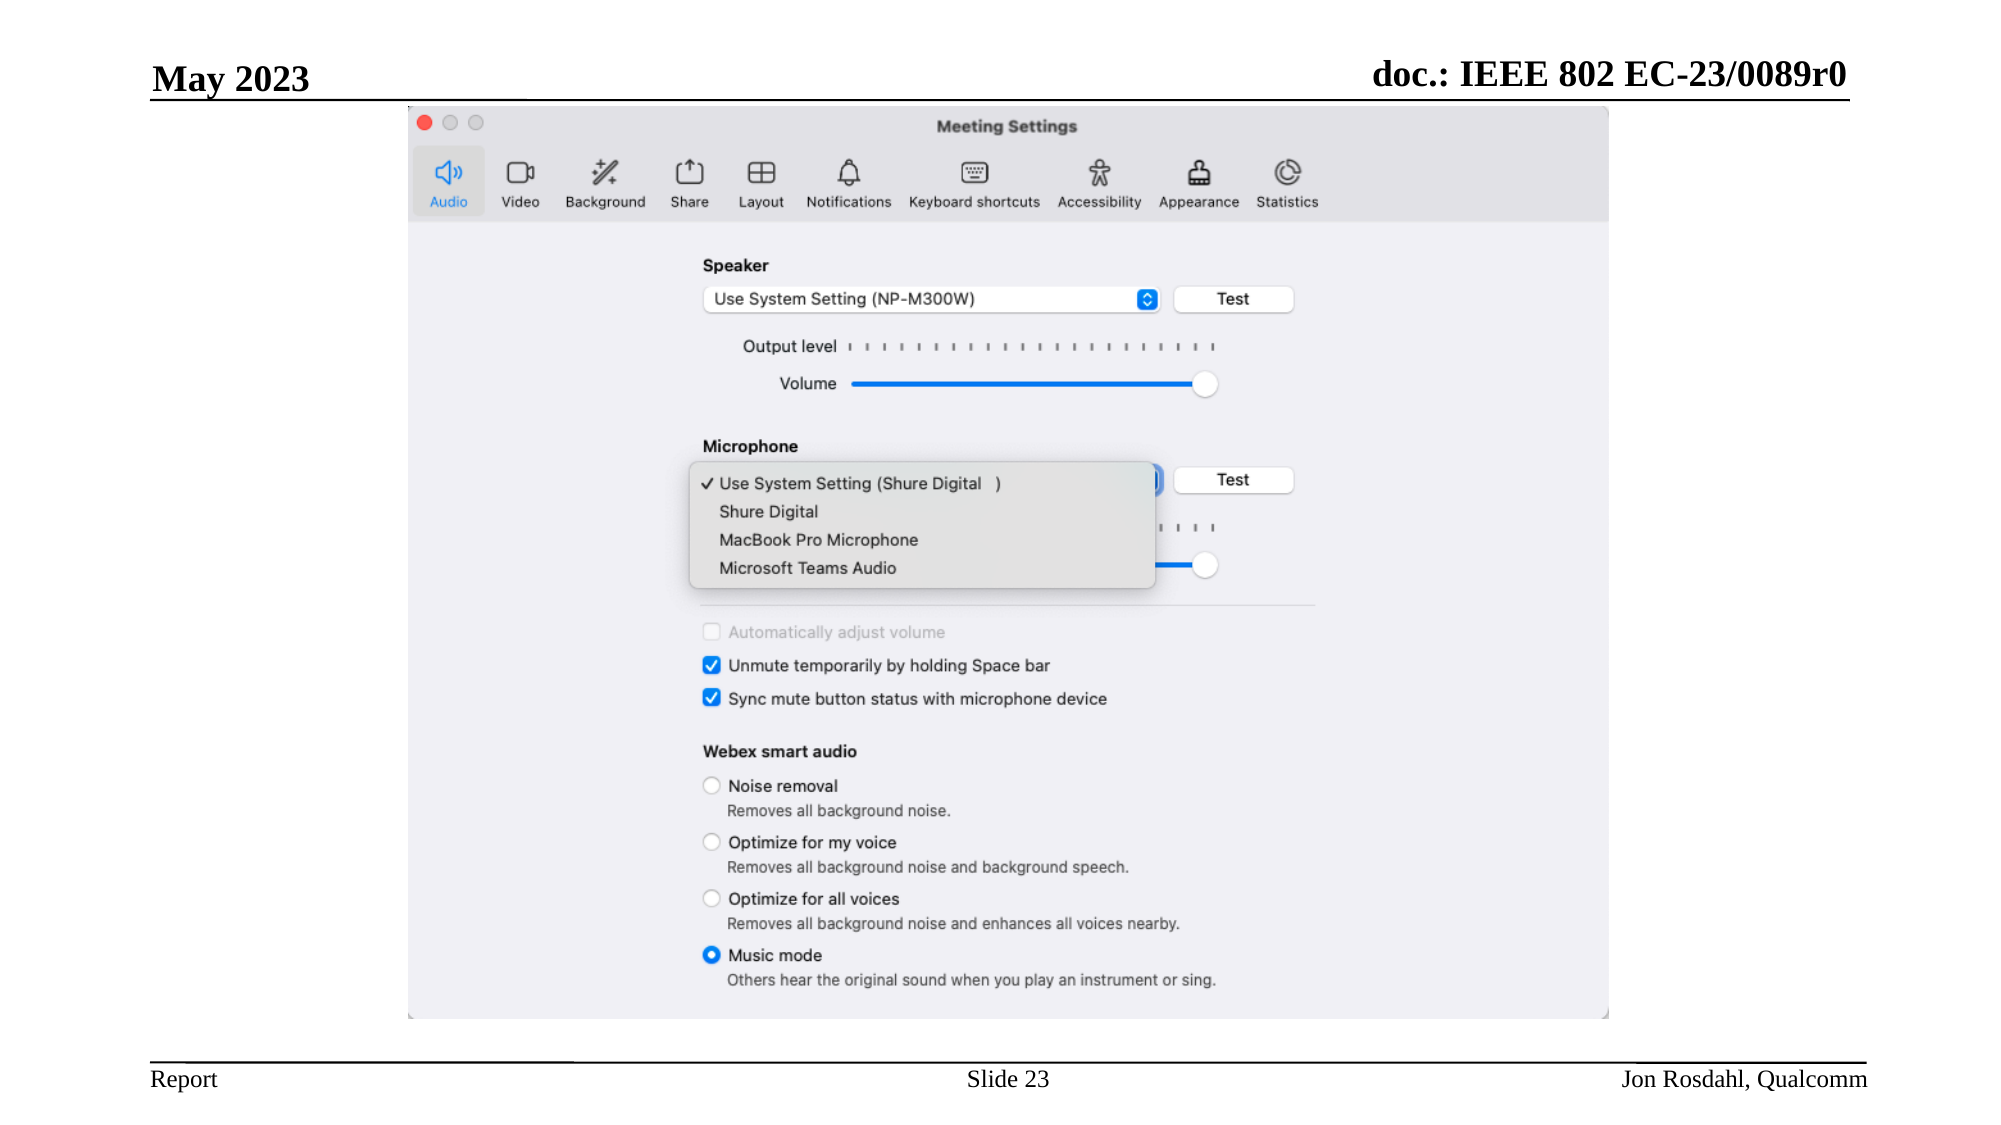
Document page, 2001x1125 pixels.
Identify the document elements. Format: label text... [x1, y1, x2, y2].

picture [407, 106, 1609, 1019]
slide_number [152, 54, 563, 100]
footer Jon Rosdahl, Qualcomm [1171, 1061, 1869, 1093]
slide_number Slide 23 [950, 1061, 1067, 1123]
